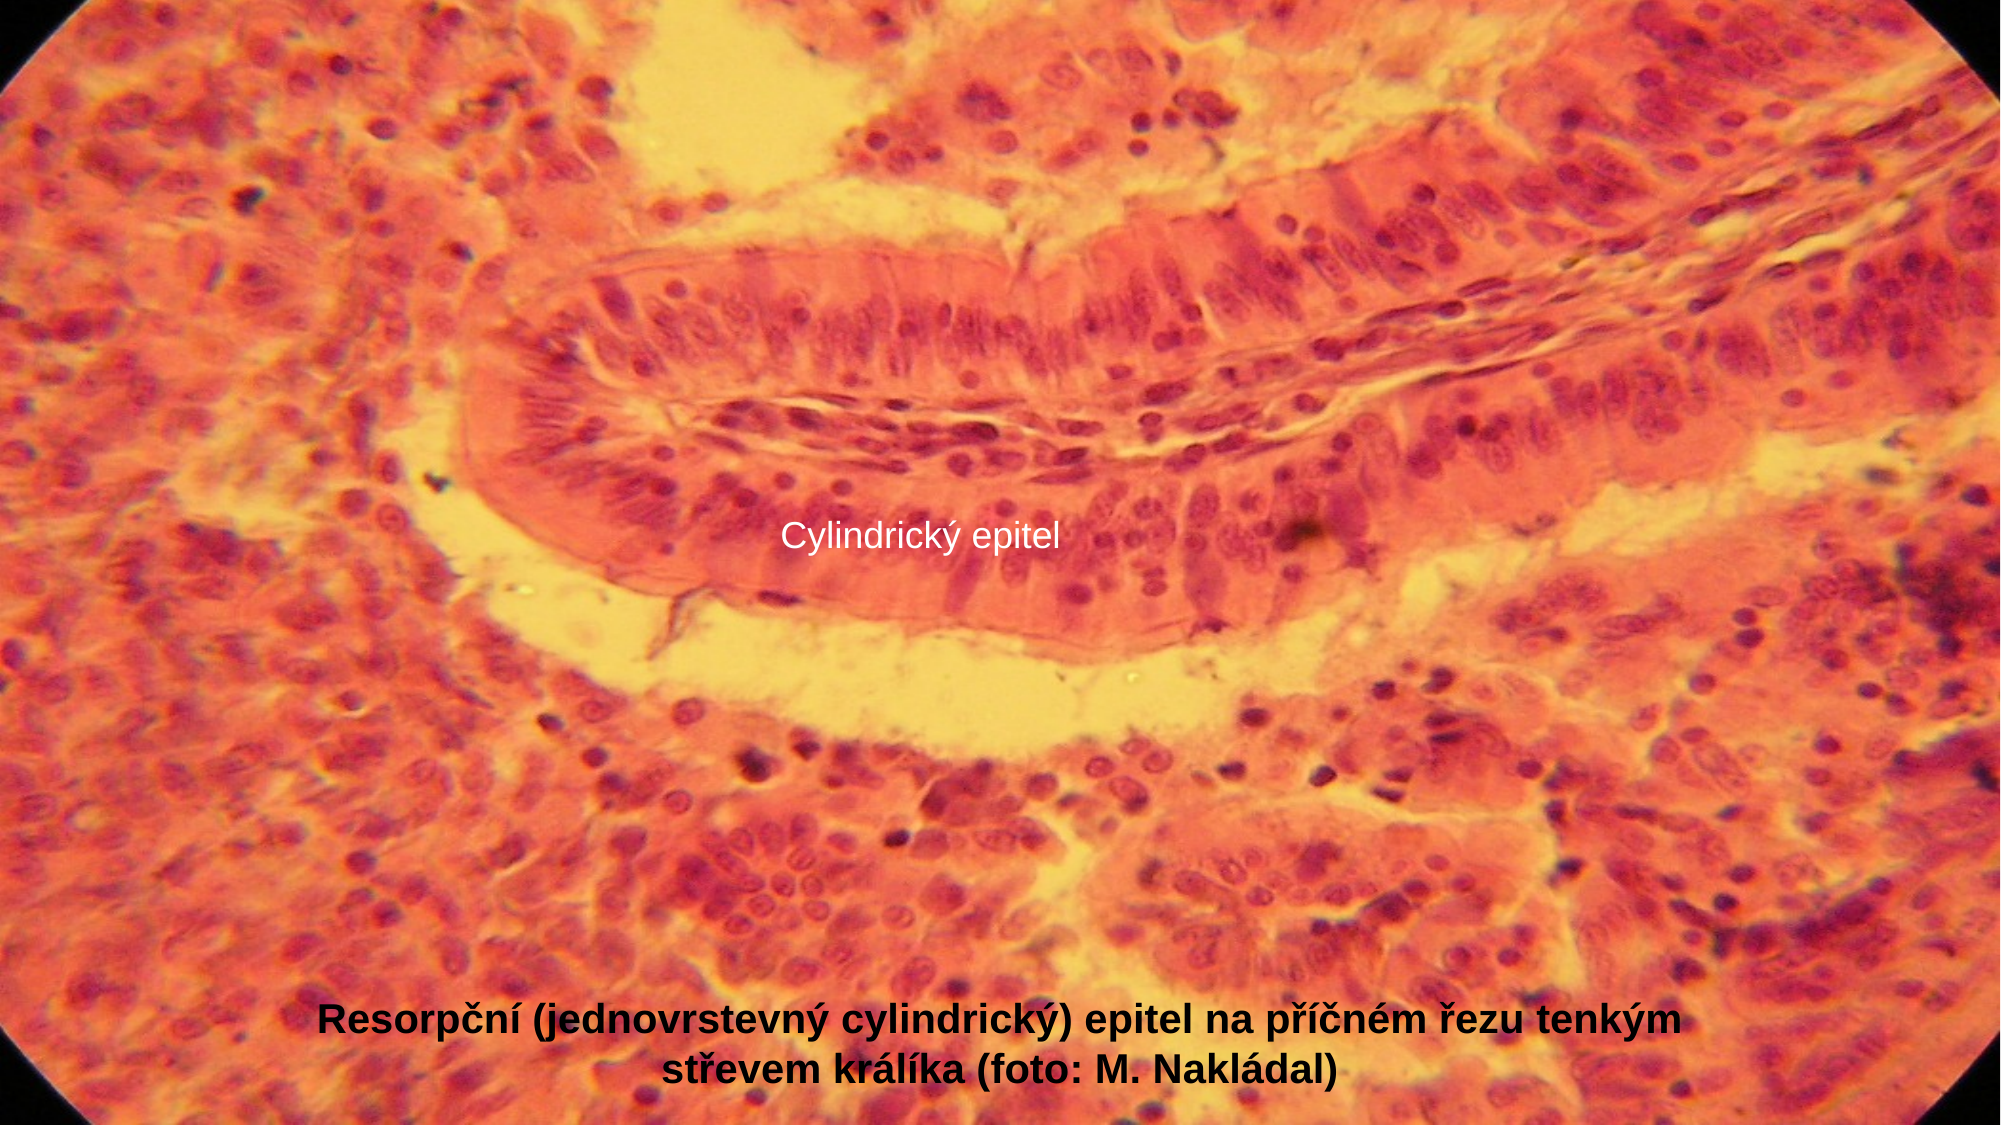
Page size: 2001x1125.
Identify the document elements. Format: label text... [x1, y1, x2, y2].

text_box Resorpční (jednovrstevný cylindrický) epitel na příčném řezu tenkým střevem králíka (foto: M. Nakládal) [249, 984, 1750, 1100]
picture [0, 0, 2001, 1125]
text_box Cylindrický epitel [765, 503, 1076, 564]
